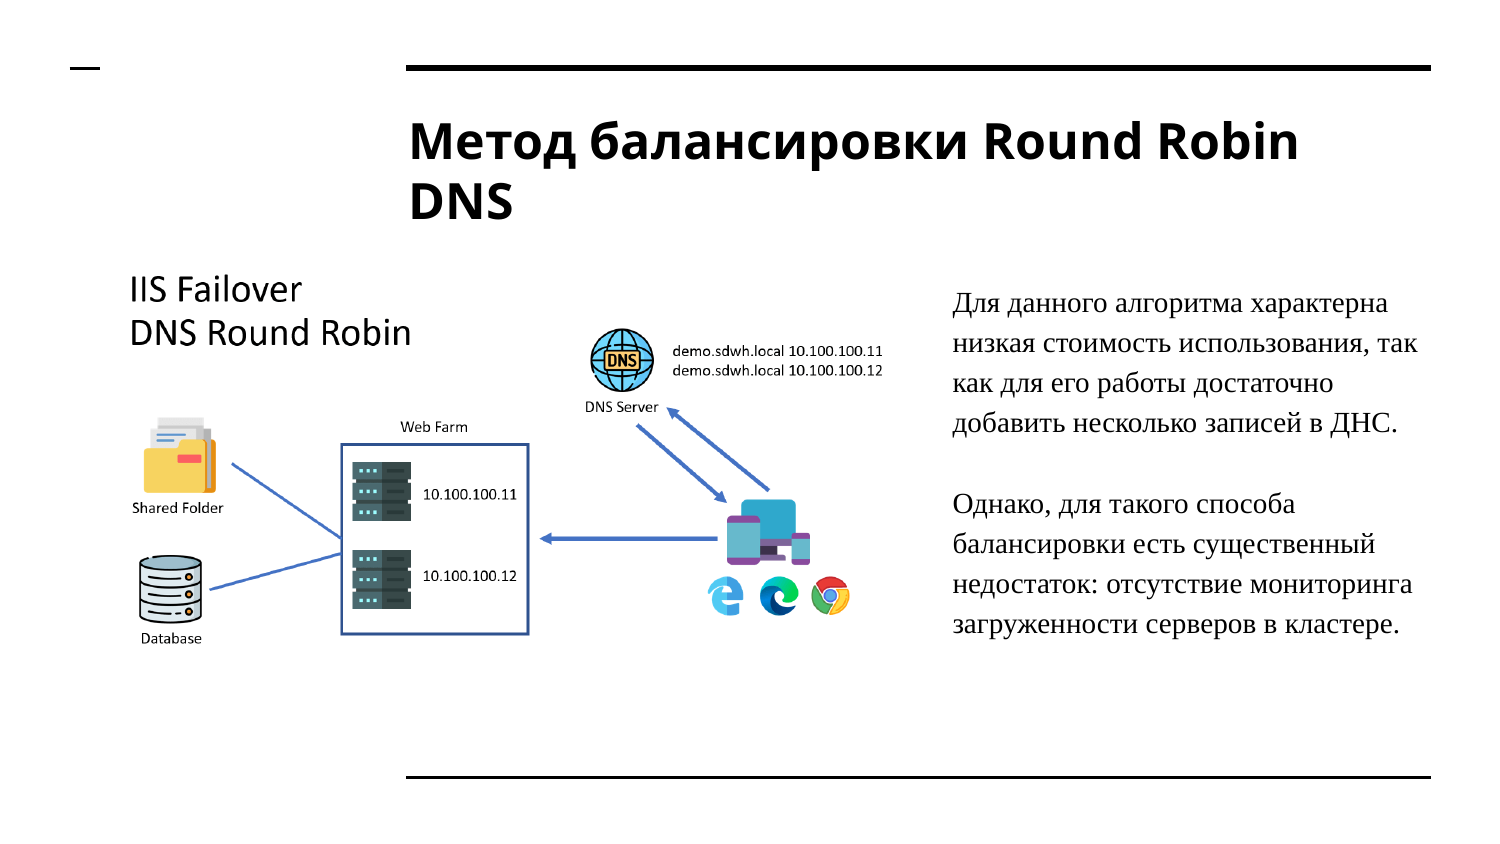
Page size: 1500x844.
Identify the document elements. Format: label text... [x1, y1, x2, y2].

list Для данного алгоритма характерна низкая стоимость использования, так как для его работы достаточно добавить несколько записей в ДНС. Однако, для такого способа балансировки есть существенный недостаток: отсутствие мониторинга загруженности серверов в кластере. [937, 262, 1448, 652]
title Метод балансировки Round Robin DNS [393, 94, 1431, 199]
picture [111, 262, 896, 652]
